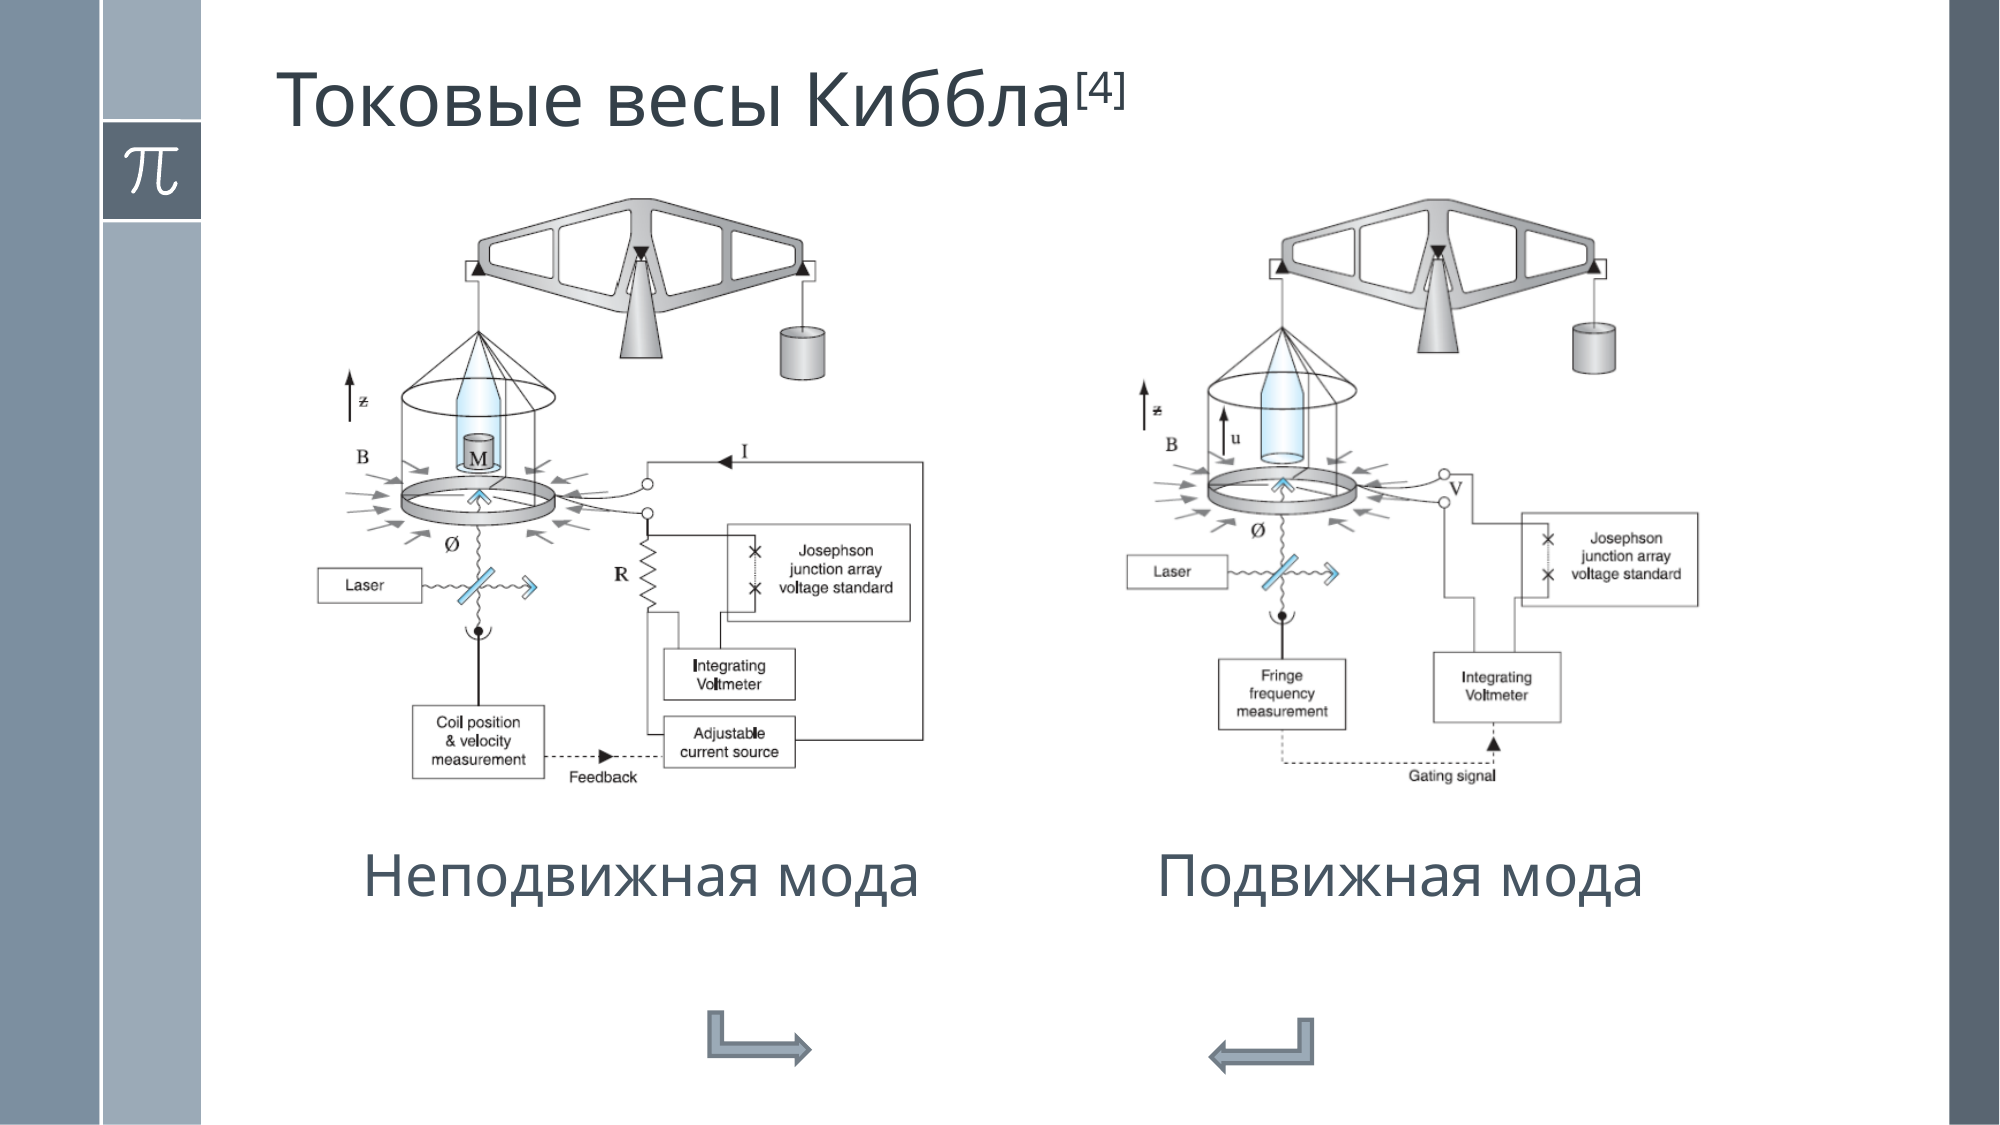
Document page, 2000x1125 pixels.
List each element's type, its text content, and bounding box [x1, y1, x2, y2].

text_box [707, 1010, 813, 1068]
picture [265, 188, 967, 802]
text_box Подвижная мода [1141, 838, 1660, 917]
text_box Неподвижная мода [347, 838, 937, 917]
text_box Токовые весы Киббла[4] [261, 29, 1866, 150]
picture [1053, 187, 1756, 802]
text_box [1208, 1017, 1315, 1075]
